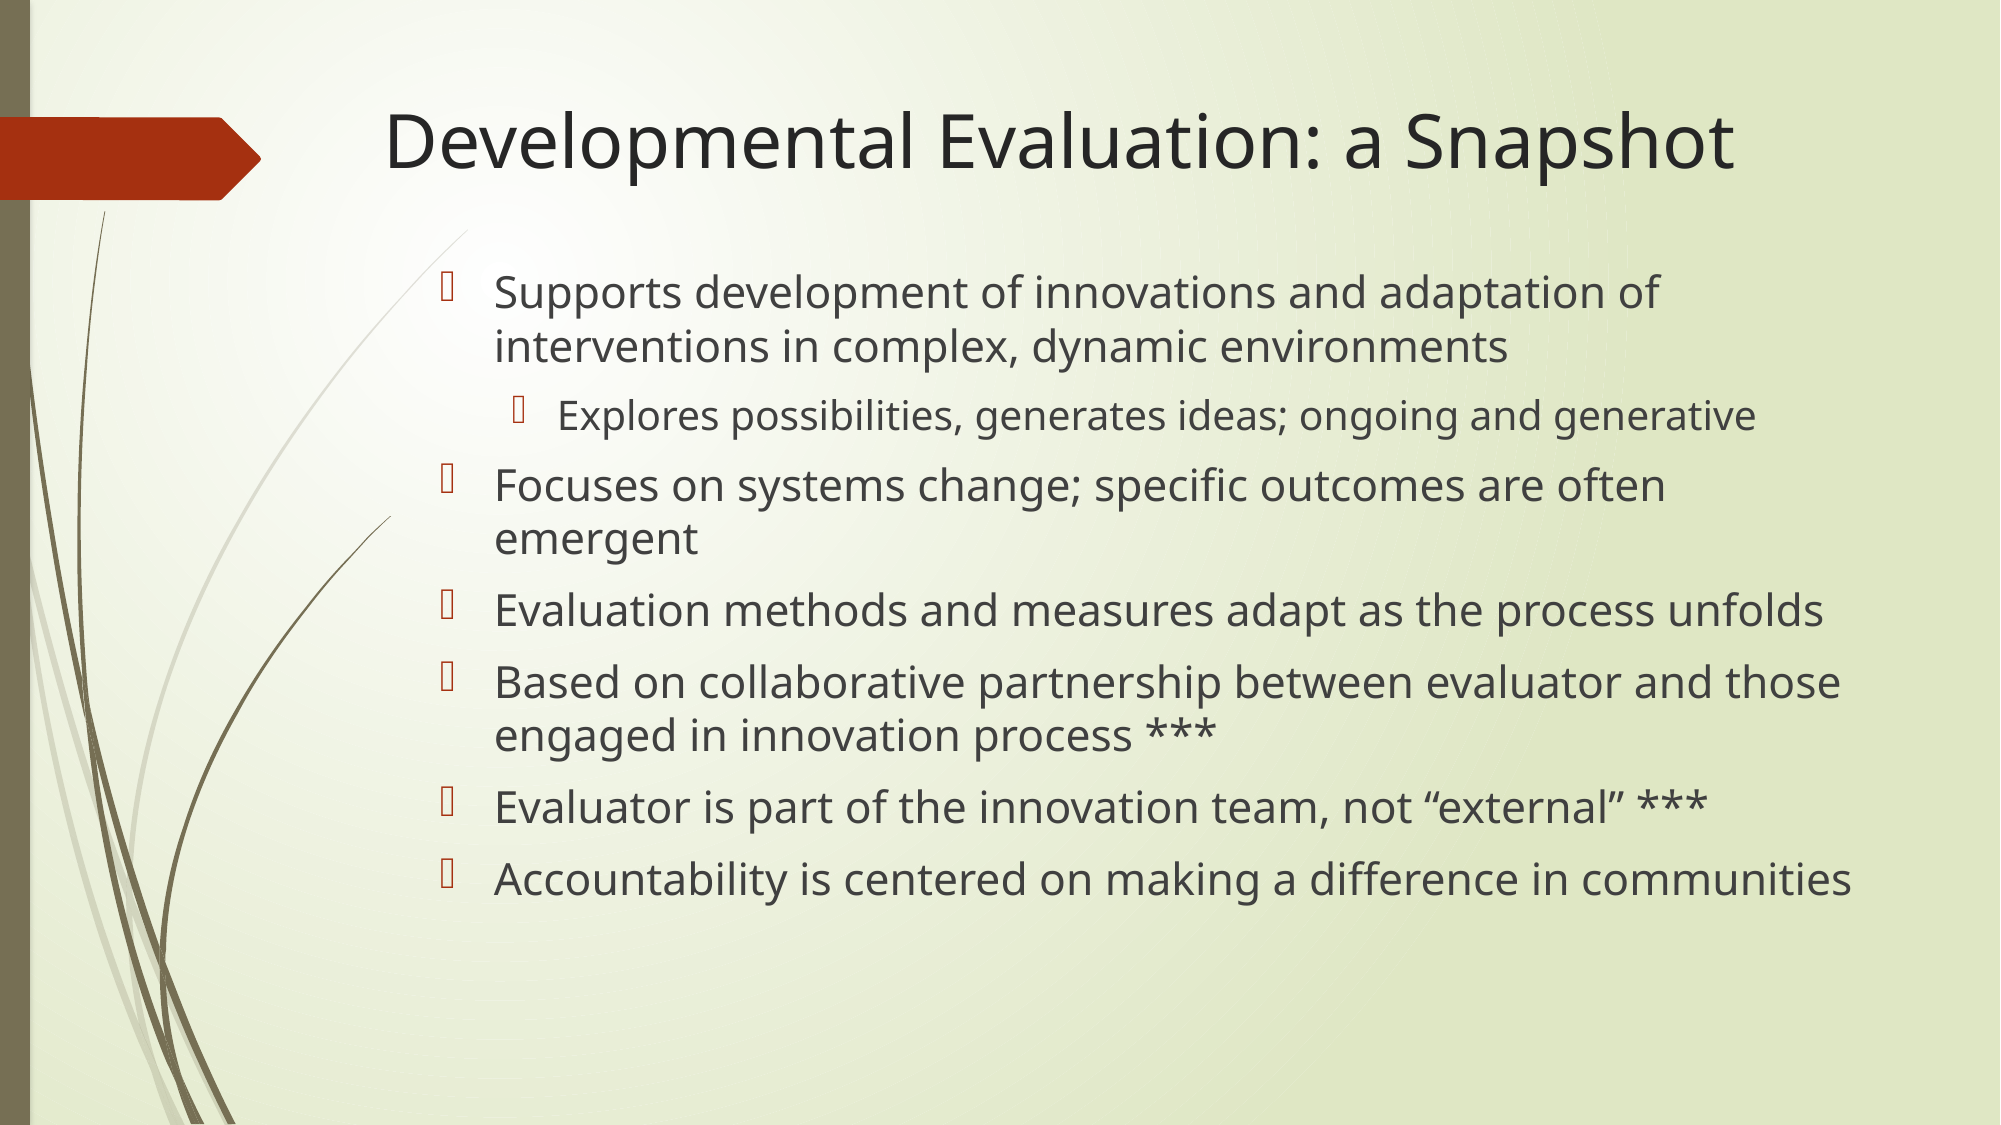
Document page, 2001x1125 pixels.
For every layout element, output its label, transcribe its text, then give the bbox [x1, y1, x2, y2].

title Developmental Evaluation: a Snapshot [368, 85, 1944, 230]
list Supports development of innovations and adaptation of interventions in complex, dynamic environments Explores possibilities, generates ideas; ongoing and generative Focuses on systems change; specific outcomes are often emergent Evaluation methods and measures adapt as the process unfolds Based on collaborative partnership between evaluator and those engaged in innovation process *** Evaluator is part of the innovation team, not “external” *** Accountability is centered on making a difference in communities [424, 256, 1888, 970]
